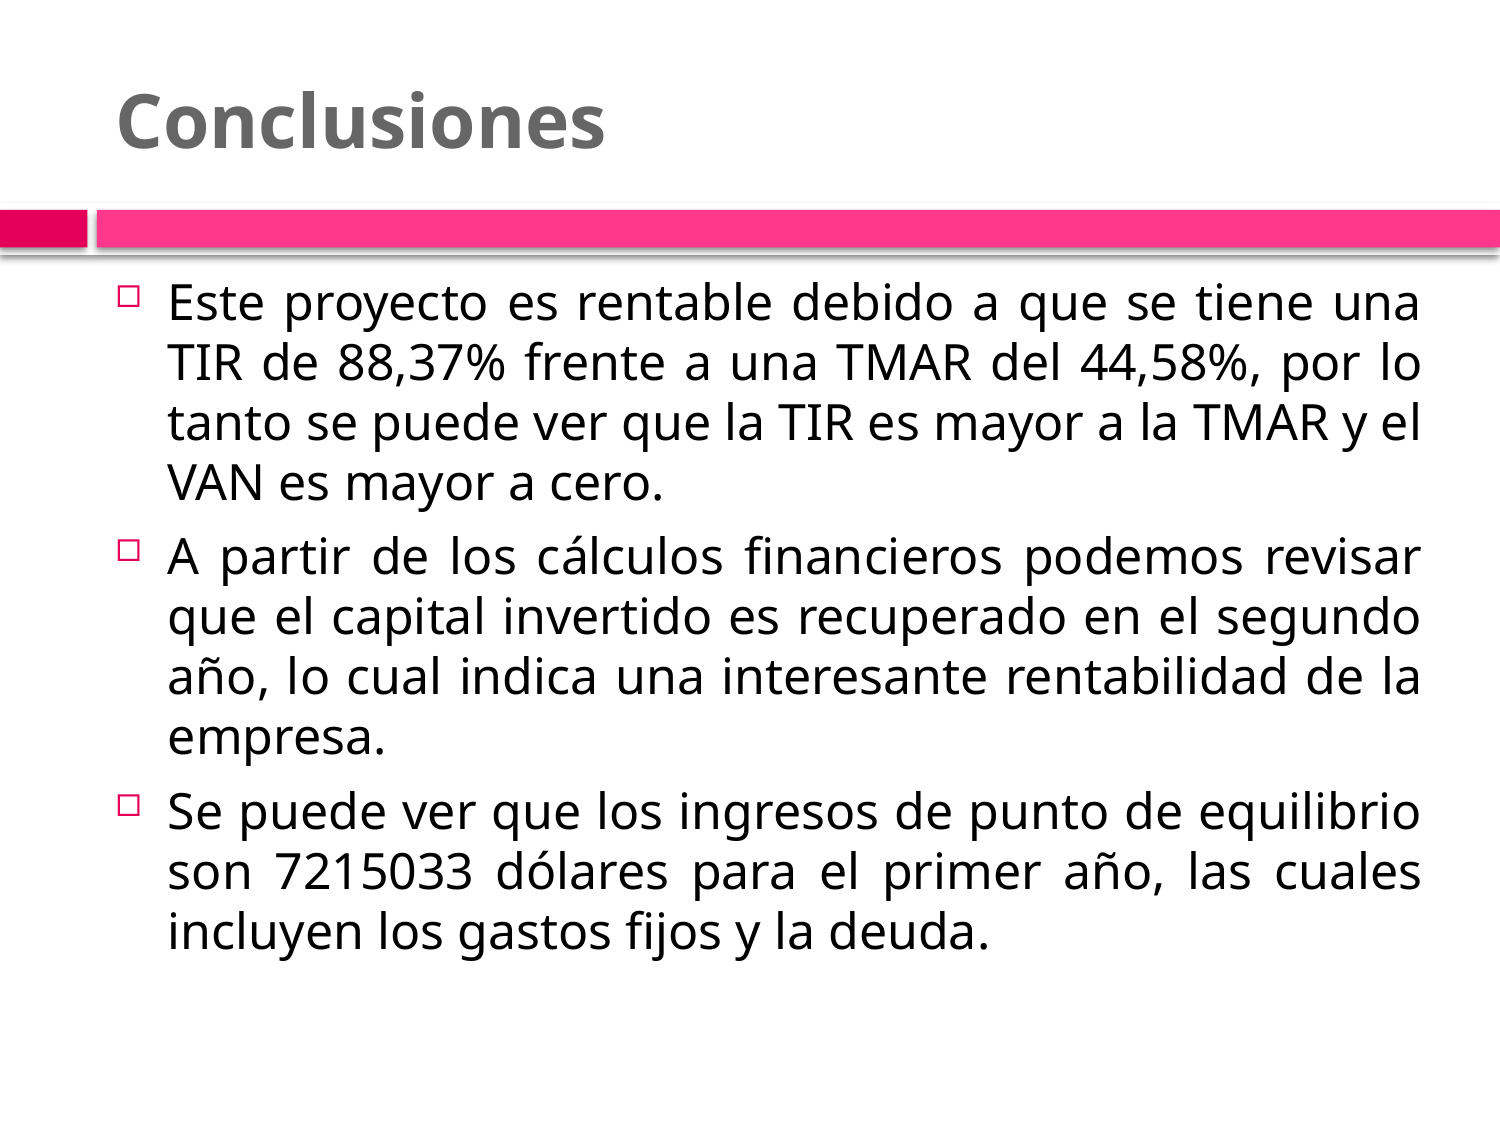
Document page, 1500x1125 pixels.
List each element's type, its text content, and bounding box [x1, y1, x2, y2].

title Conclusiones [100, 37, 1439, 201]
list Este proyecto es rentable debido a que se tiene una TIR de 88,37% frente a una TMAR del 44,58%, por lo tanto se puede ver que la TIR es mayor a la TMAR y el VAN es mayor a cero. A partir de los cálculos financieros podemos revisar que el capital invertido es recuperado en el segundo año, lo cual indica una interesante rentabilidad de la empresa. Se puede ver que los ingresos de punto de equilibrio son 7215033 dólares para el primer año, las cuales incluyen los gastos fijos y la deuda. [100, 262, 1439, 1001]
